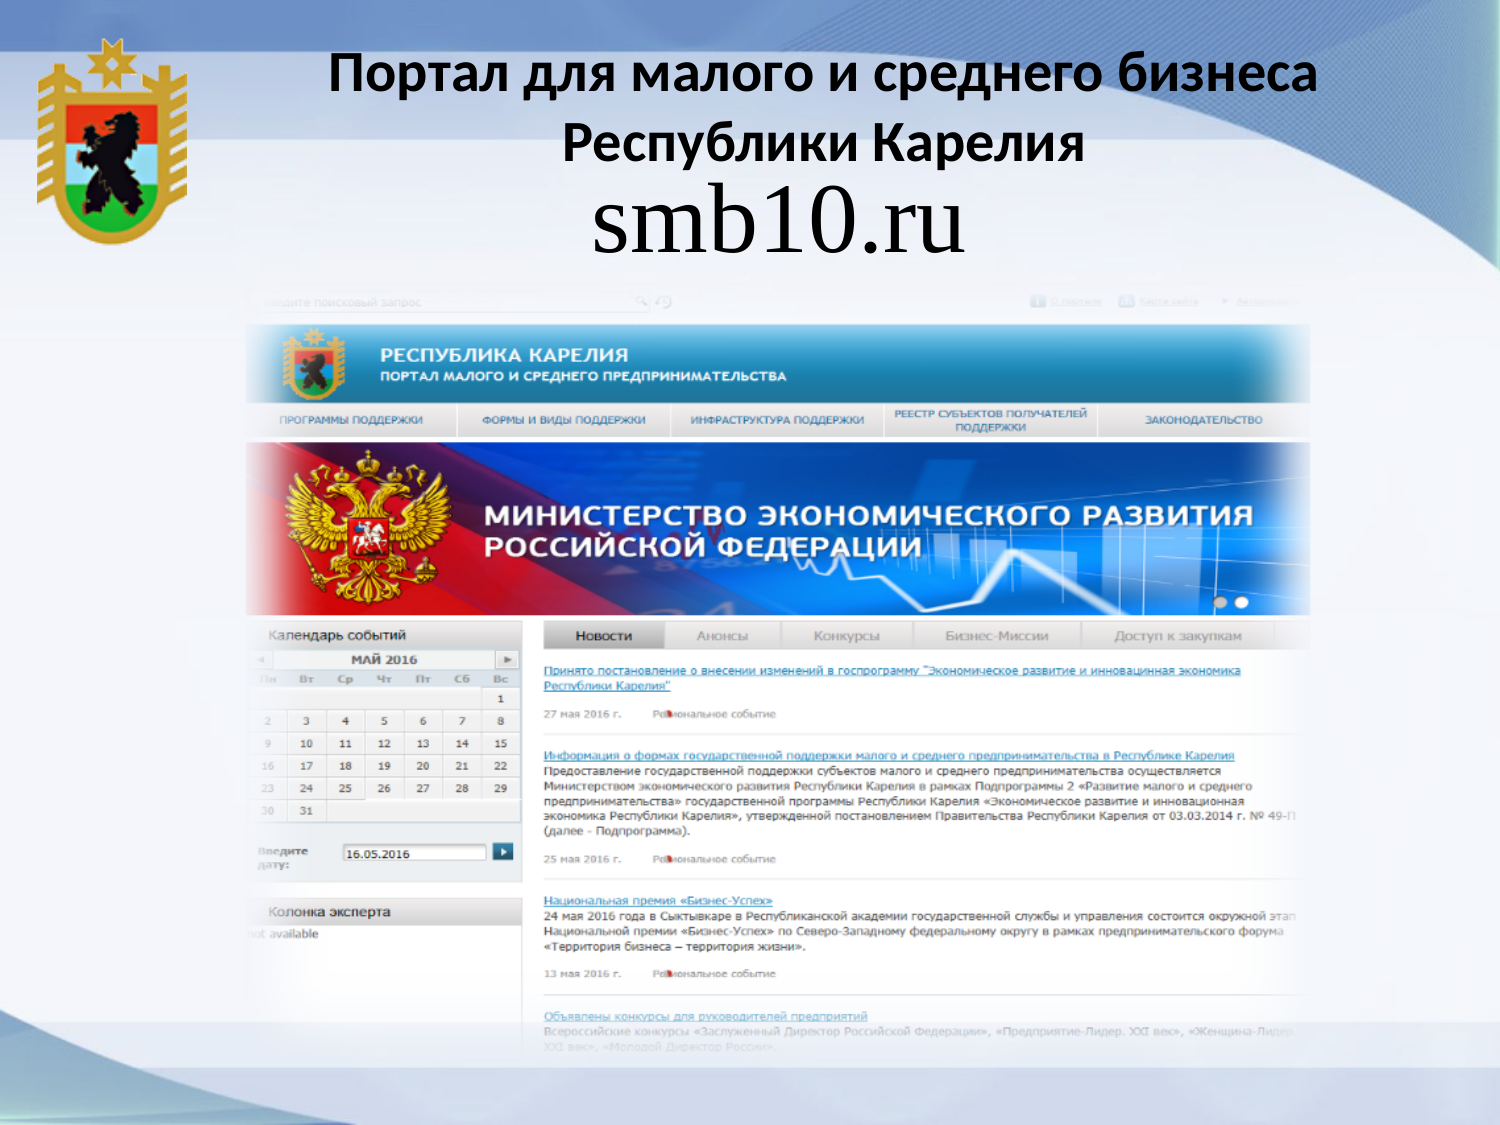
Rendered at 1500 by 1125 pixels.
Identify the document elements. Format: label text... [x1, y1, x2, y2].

picture [37, 37, 188, 249]
picture [229, 280, 1330, 1071]
text_box smb10.ru [372, 144, 1187, 279]
text_box Портал для малого и среднего бизнеса Республики Карелия [237, 90, 1412, 197]
